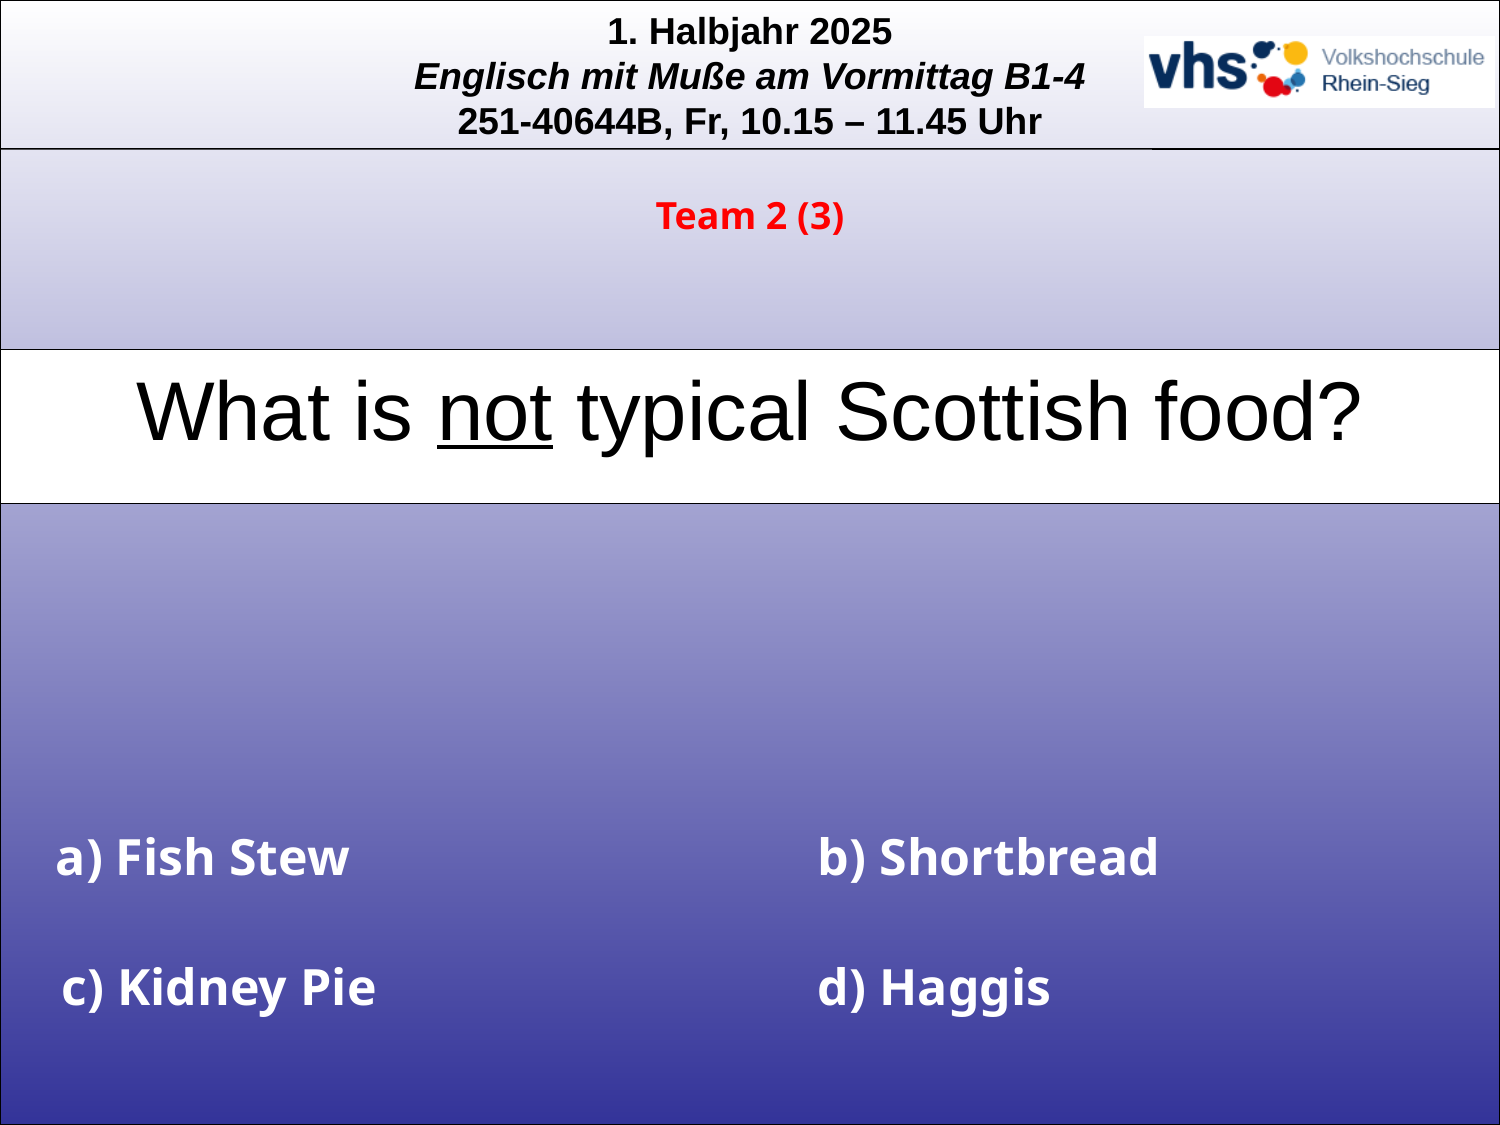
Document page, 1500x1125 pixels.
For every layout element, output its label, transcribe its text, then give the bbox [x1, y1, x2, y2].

text_box d) Haggis [803, 948, 1471, 1023]
picture [1144, 36, 1495, 108]
text_box c) Kidney Pie [47, 948, 715, 1023]
text_box Team 2 (3) [0, 184, 1500, 245]
title What is not typical Scottish food? [0, 349, 1500, 504]
text_box a) Fish Stew [41, 818, 709, 893]
text_box b) Shortbread [803, 818, 1471, 893]
